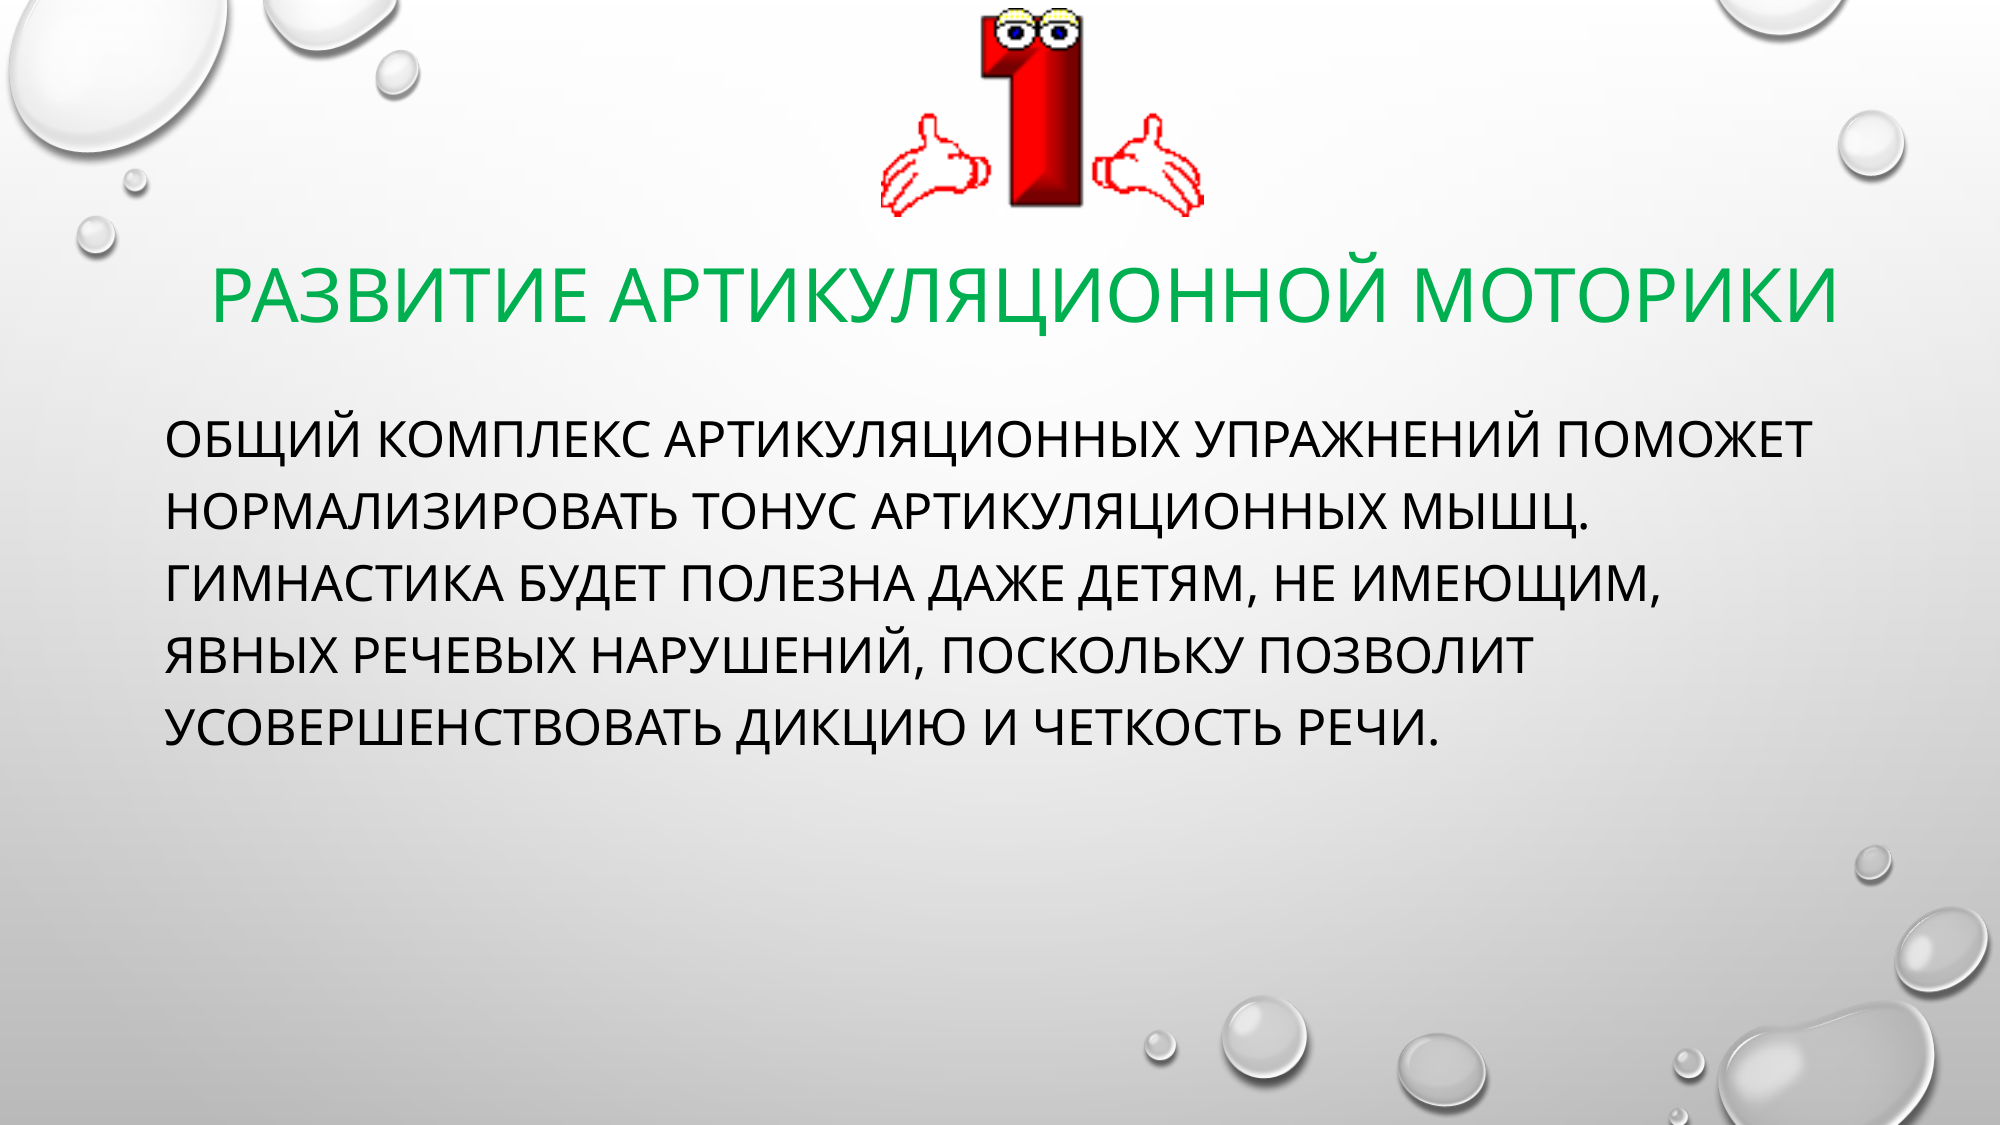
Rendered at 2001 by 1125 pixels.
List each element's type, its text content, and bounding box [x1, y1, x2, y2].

list Общий комплекс артикуляционных упражнений поможет нормализировать тонус артикуляционных мышц. Гимнастика будет полезна даже детям, не имеющим, явных речевых нарушений, поскольку позволит усовершенствовать дикцию и четкость речи. [149, 388, 1850, 950]
text_box Развитие артикуляционной моторики [174, 126, 1876, 389]
picture [0, 0, 2000, 1125]
